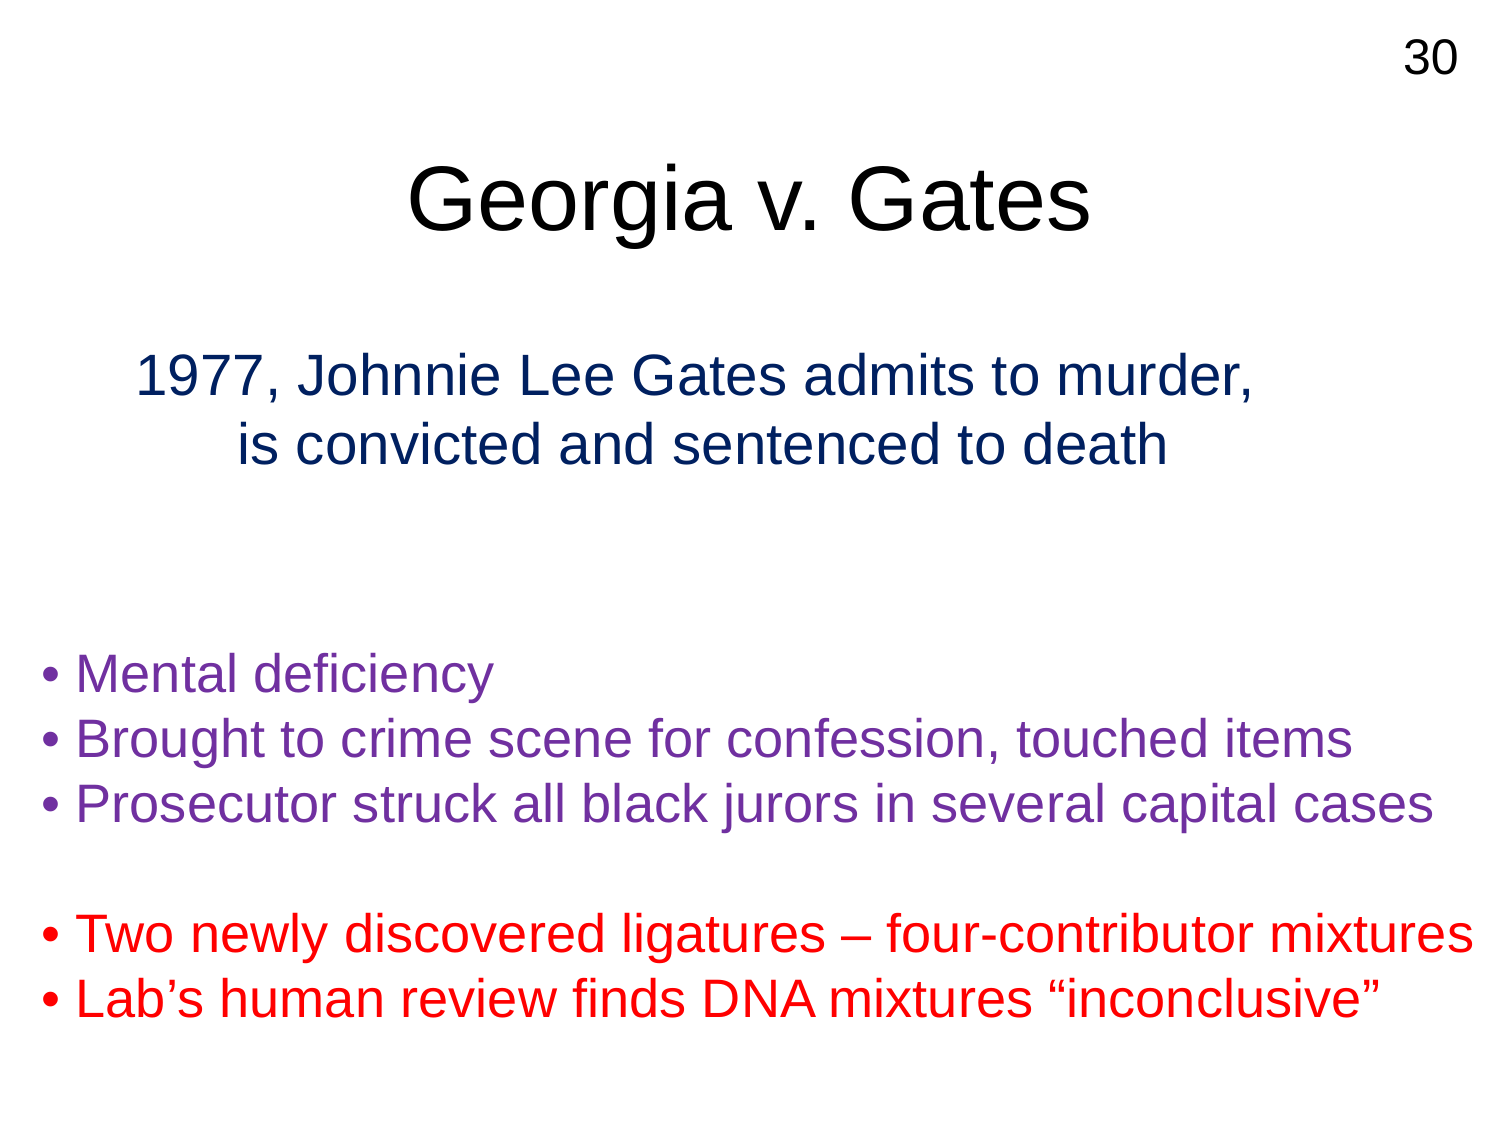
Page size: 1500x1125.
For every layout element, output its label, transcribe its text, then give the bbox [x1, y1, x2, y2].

text_box • Mental deficiency • Brought to crime scene for confession, touched items • Prosecutor struck all black jurors in several capital cases • Two newly discovered ligatures – four-contributor mixtures • Lab’s human review finds DNA mixtures “inconclusive” [26, 631, 1492, 1036]
text_box 1977, Johnnie Lee Gates admits to murder, is convicted and sentenced to death [120, 329, 1287, 485]
title Georgia v. Gates [7, 99, 1493, 288]
slide_number 30 [1358, 16, 1474, 87]
